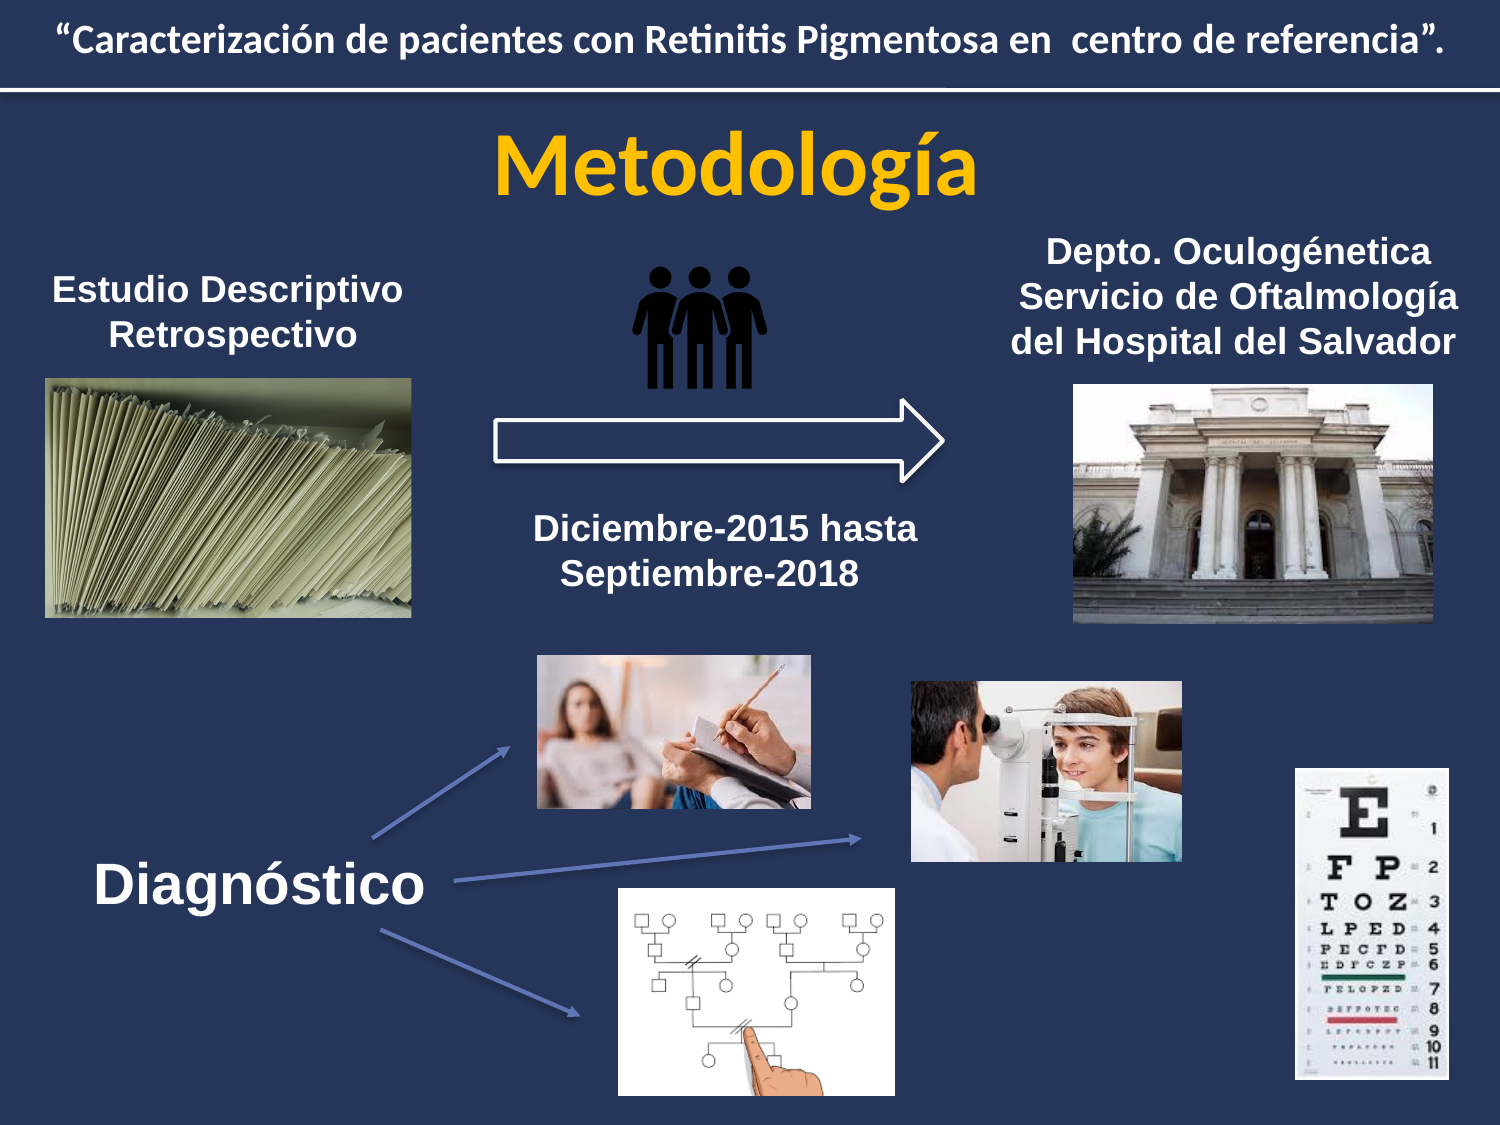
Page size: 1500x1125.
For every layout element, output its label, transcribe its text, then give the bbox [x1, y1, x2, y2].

picture [624, 251, 776, 403]
list Metodología [8, 99, 1486, 221]
text_box Depto. Oculogénetica Servicio de Oftalmología del Hospital del Salvador [998, 220, 1490, 371]
picture [44, 378, 412, 618]
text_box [379, 929, 581, 1017]
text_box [371, 745, 511, 839]
picture [537, 655, 811, 809]
text_box Estudio Descriptivo Retrospectivo [0, 257, 552, 363]
picture [911, 681, 1182, 862]
title “Caracterización de pacientes con Retinitis Pigmentosa en centro de referencia”. [29, 0, 1490, 75]
text_box [495, 399, 944, 483]
picture [1295, 768, 1450, 1080]
text_box Diagnóstico [76, 838, 454, 924]
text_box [453, 838, 863, 882]
picture [618, 888, 896, 1097]
picture [1073, 384, 1433, 624]
text_box Diciembre-2015 hasta Septiembre-2018 [508, 496, 942, 602]
